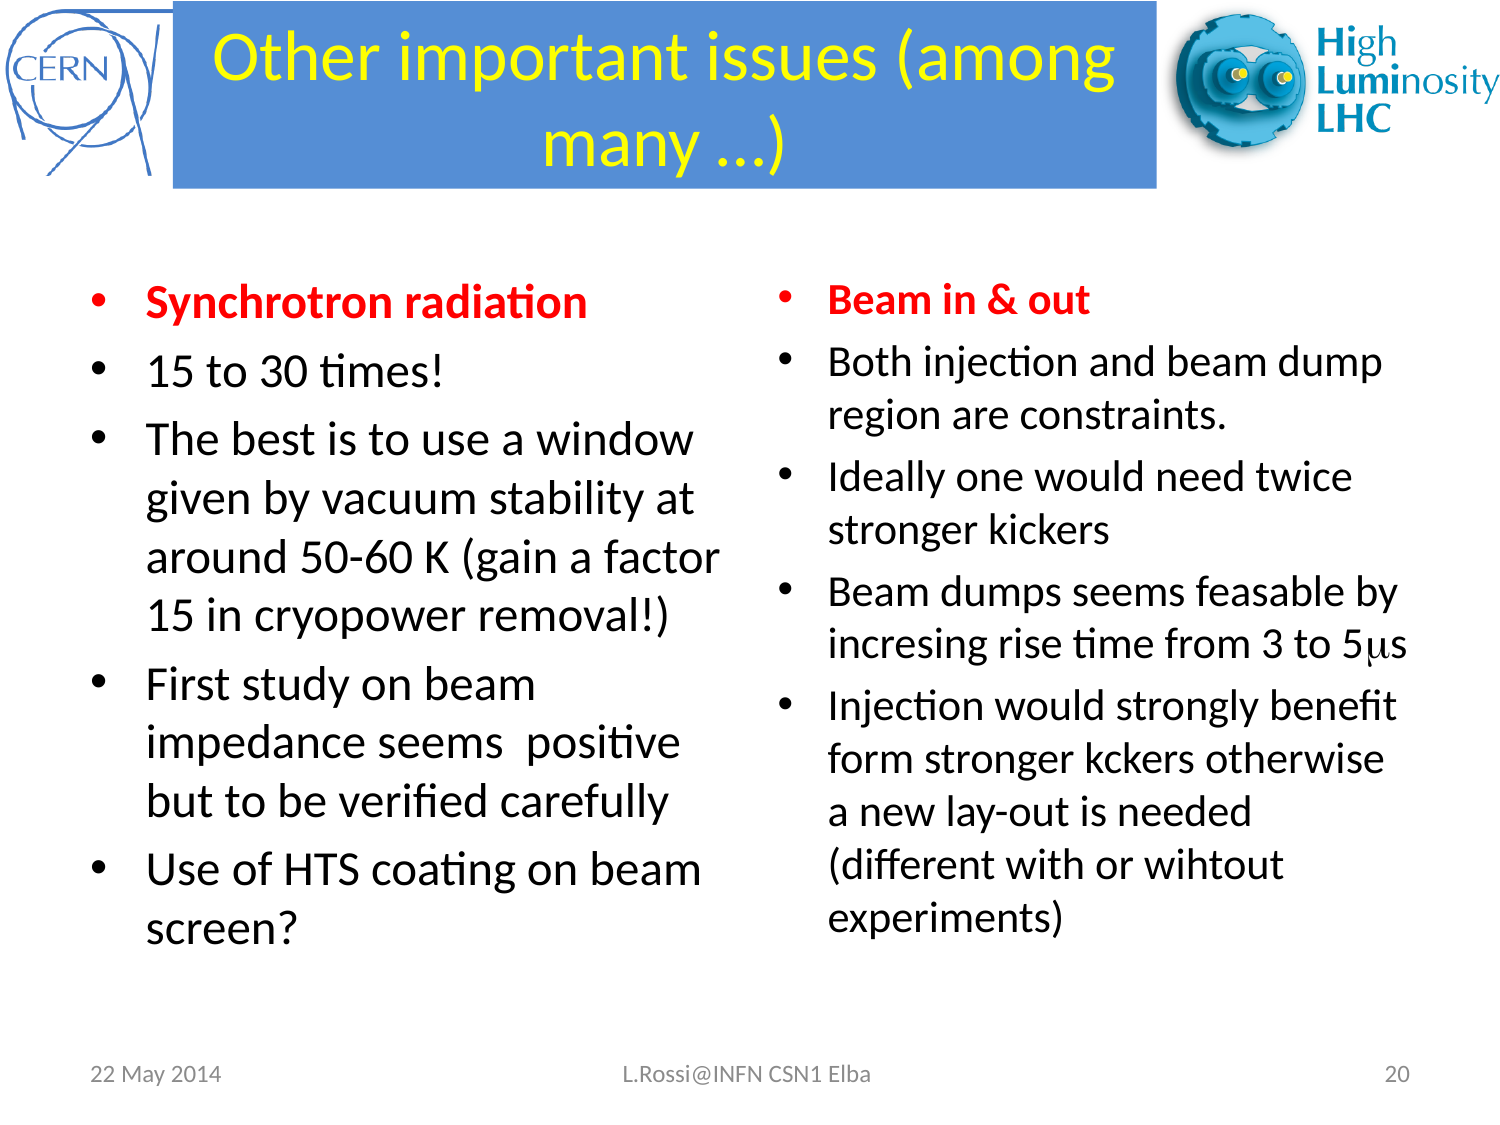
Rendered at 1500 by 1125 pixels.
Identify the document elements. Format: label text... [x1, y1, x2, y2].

list Beam in & out Both injection and beam dump region are constraints. Ideally one would need twice stronger kickers Beam dumps seems feasable by incresing rise time from 3 to 5s Injection would strongly benefit form stronger kckers otherwise a new lay-out is needed (different with or wihtout experiments) [762, 262, 1425, 1005]
slide_number 20 [1074, 1042, 1425, 1103]
picture [4, 9, 172, 176]
picture [1156, 0, 1500, 167]
list Synchrotron radiation 15 to 30 times! The best is to use a window given by vacuum stability at around 50-60 K (gain a factor 15 in cryopower removal!) First study on beam impedance seems positive but to be verified carefully Use of HTS coating on beam screen? [75, 262, 738, 1005]
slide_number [75, 1042, 425, 1103]
footer L.Rossi@INFN CSN1 Elba [512, 1042, 988, 1103]
title Other important issues (among many …) [172, 1, 1157, 189]
